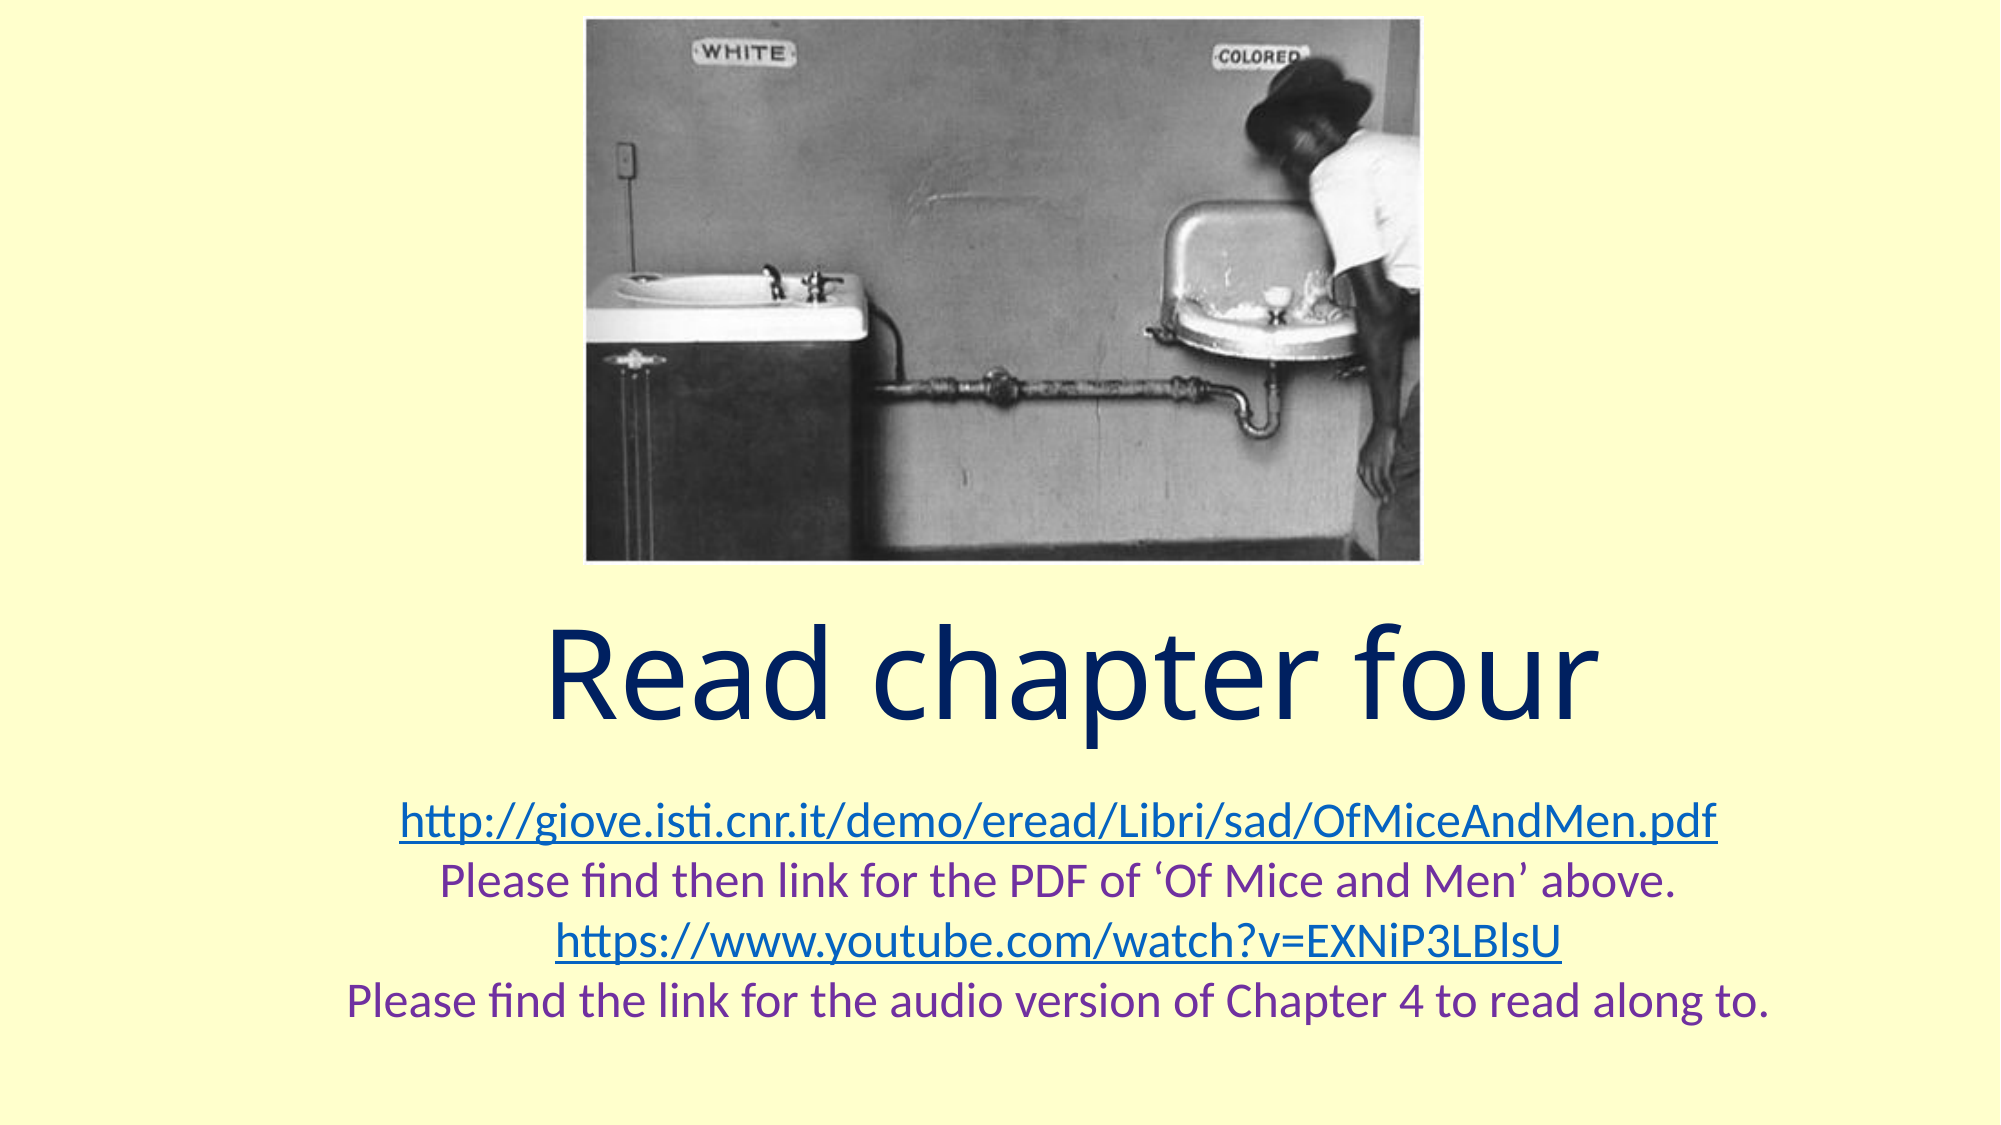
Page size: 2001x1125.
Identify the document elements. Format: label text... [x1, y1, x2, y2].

picture [583, 16, 1424, 565]
text_box http://giove.isti.cnr.it/demo/eread/Libri/sad/OfMiceAndMen.pdf Please find then link for the PDF of ‘Of Mice and Men’ above. https://www.youtube.com/watch?v=EXNiP3LBlsU Please find the link for the audio version of Chapter 4 to read along to. [284, 779, 1833, 1035]
title Read chapter four [321, 600, 1822, 755]
